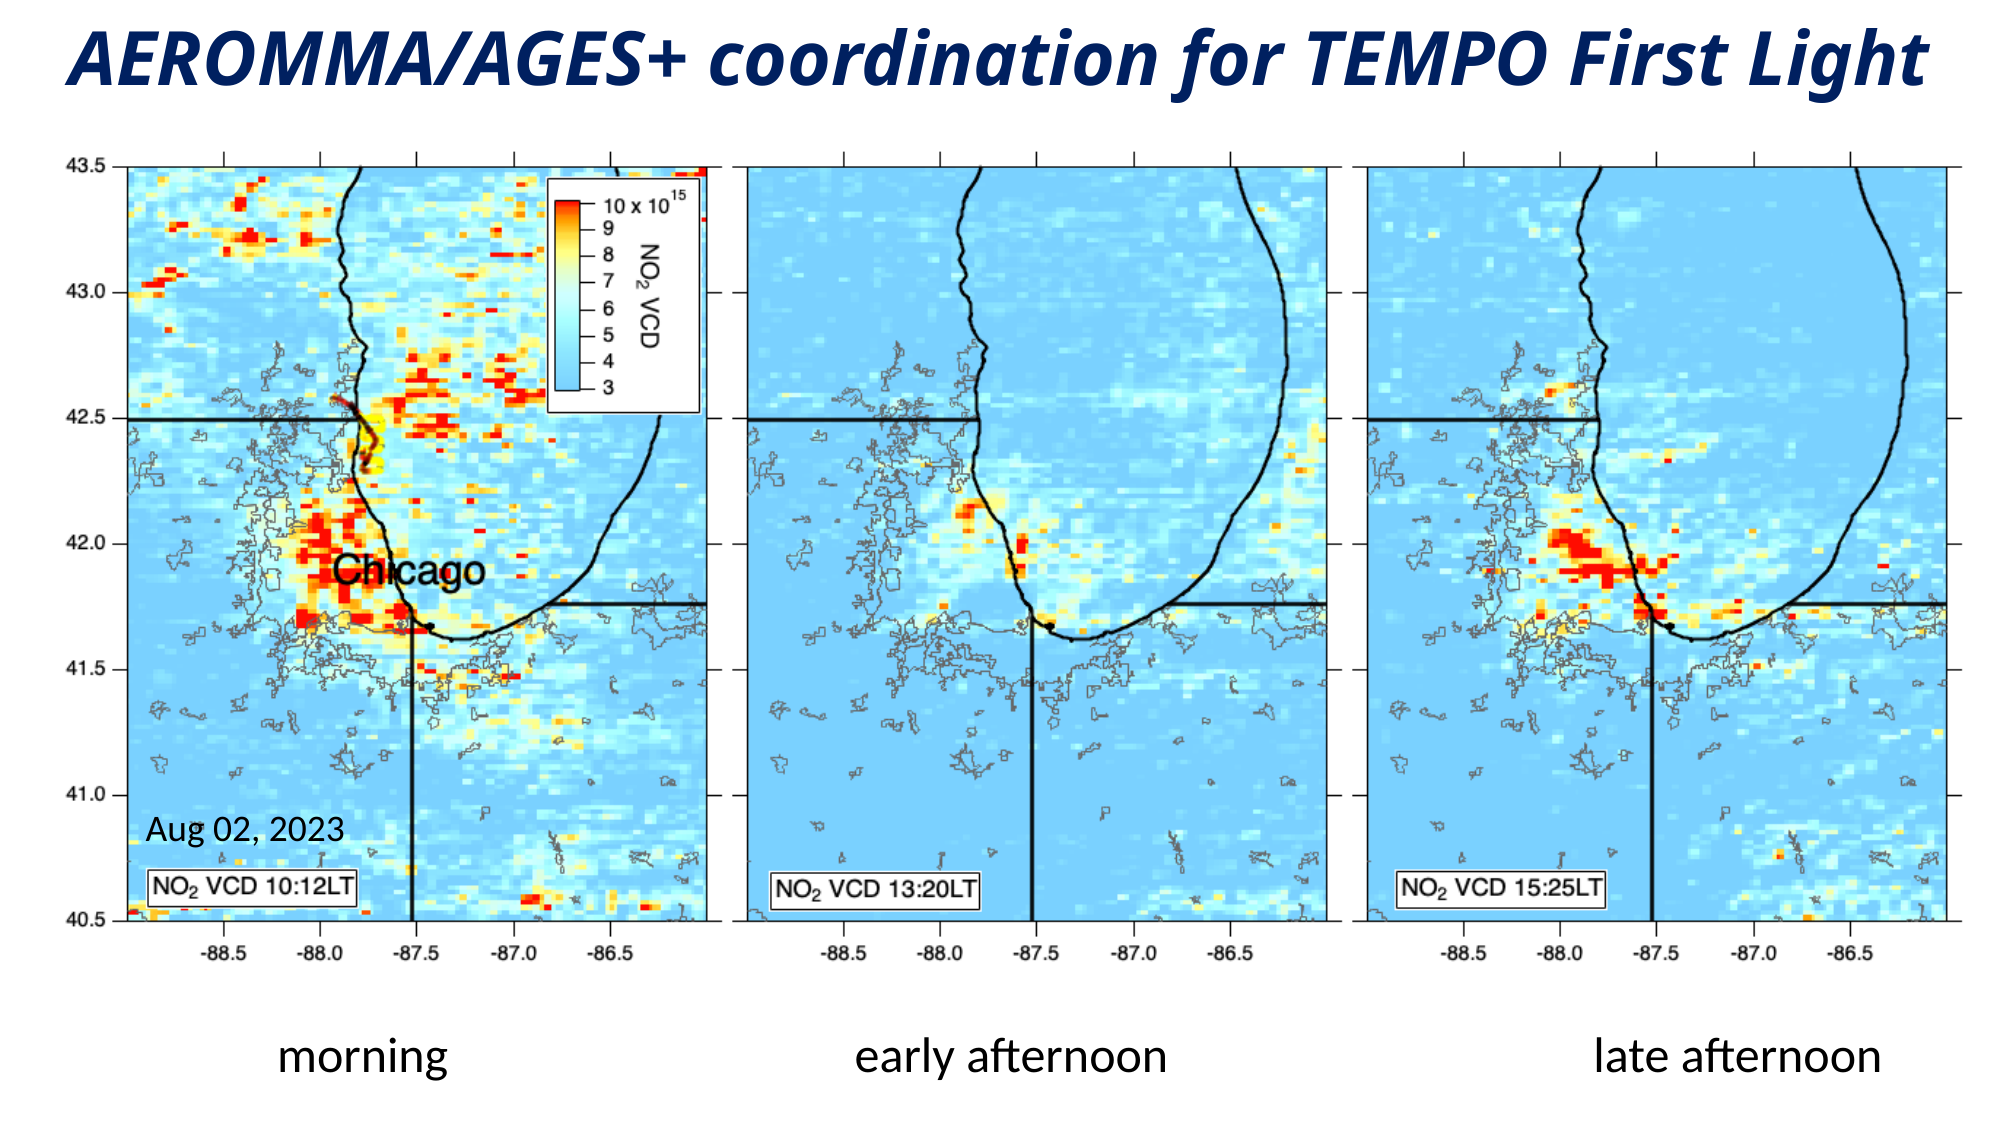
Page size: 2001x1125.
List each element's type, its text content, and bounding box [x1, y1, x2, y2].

picture [59, 149, 1971, 969]
text_box morning early afternoon late afternoon [0, 1015, 2000, 1090]
text_box AEROMMA/AGES+ coordination for TEMPO First Light [0, 0, 2000, 111]
